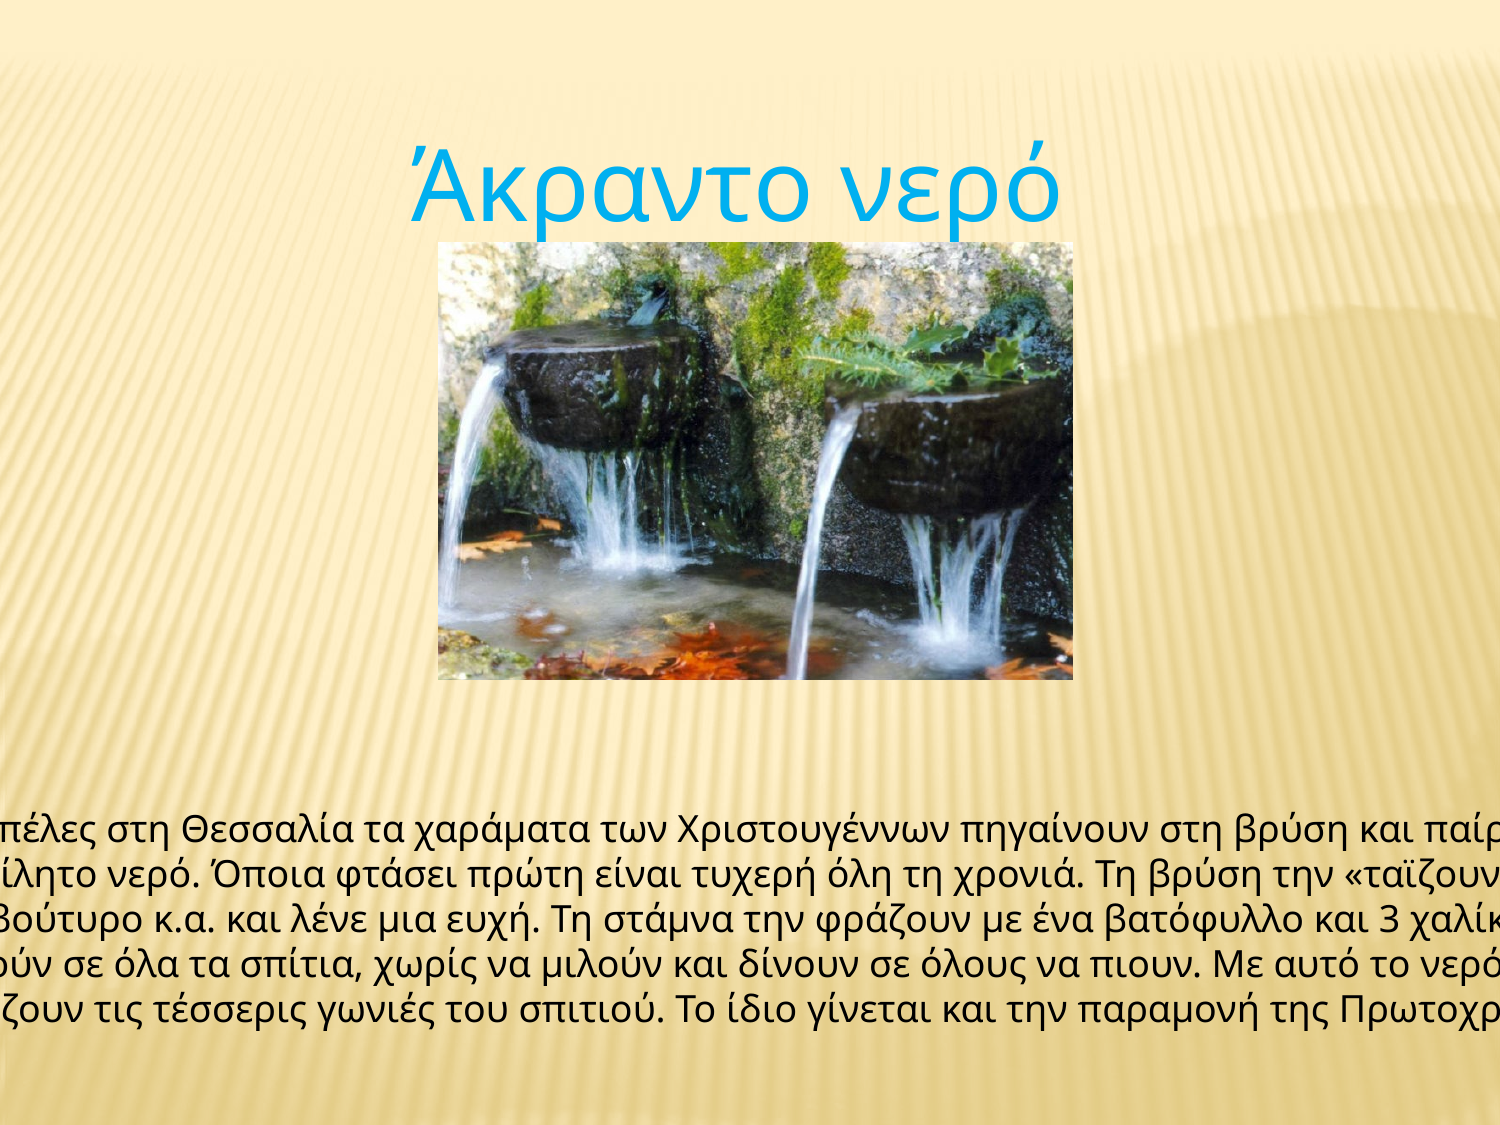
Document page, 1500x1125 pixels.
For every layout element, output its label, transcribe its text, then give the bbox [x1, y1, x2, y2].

text_box Άκραντο νερό [397, 113, 1080, 249]
picture [437, 242, 1073, 681]
text_box Οι κοπέλες στη Θεσσαλία τα χαράματα των Χριστουγέννων πηγαίνουν στη βρύση και παίρνουν Το αμίλητο νερό. Όποια φτάσει πρώτη είναι τυχερή όλη τη χρονιά. Τη βρύση την «ταϊζουν « με μέλι βούτυρο κ.α. και λένε μια ευχή. Τη στάμνα την φράζουν με ένα βατόφυλλο και 3 χαλίκια. Γυρνούν σε όλα τα σπίτια, χωρίς να μιλούν και δίνουν σε όλους να πιουν. Με αυτό το νερό ραντίζουν τις τέσσερις γωνιές του σπιτιού. Το ίδιο γίνεται και την παραμονή της Πρωτοχρονιάς. [0, 797, 1500, 1037]
